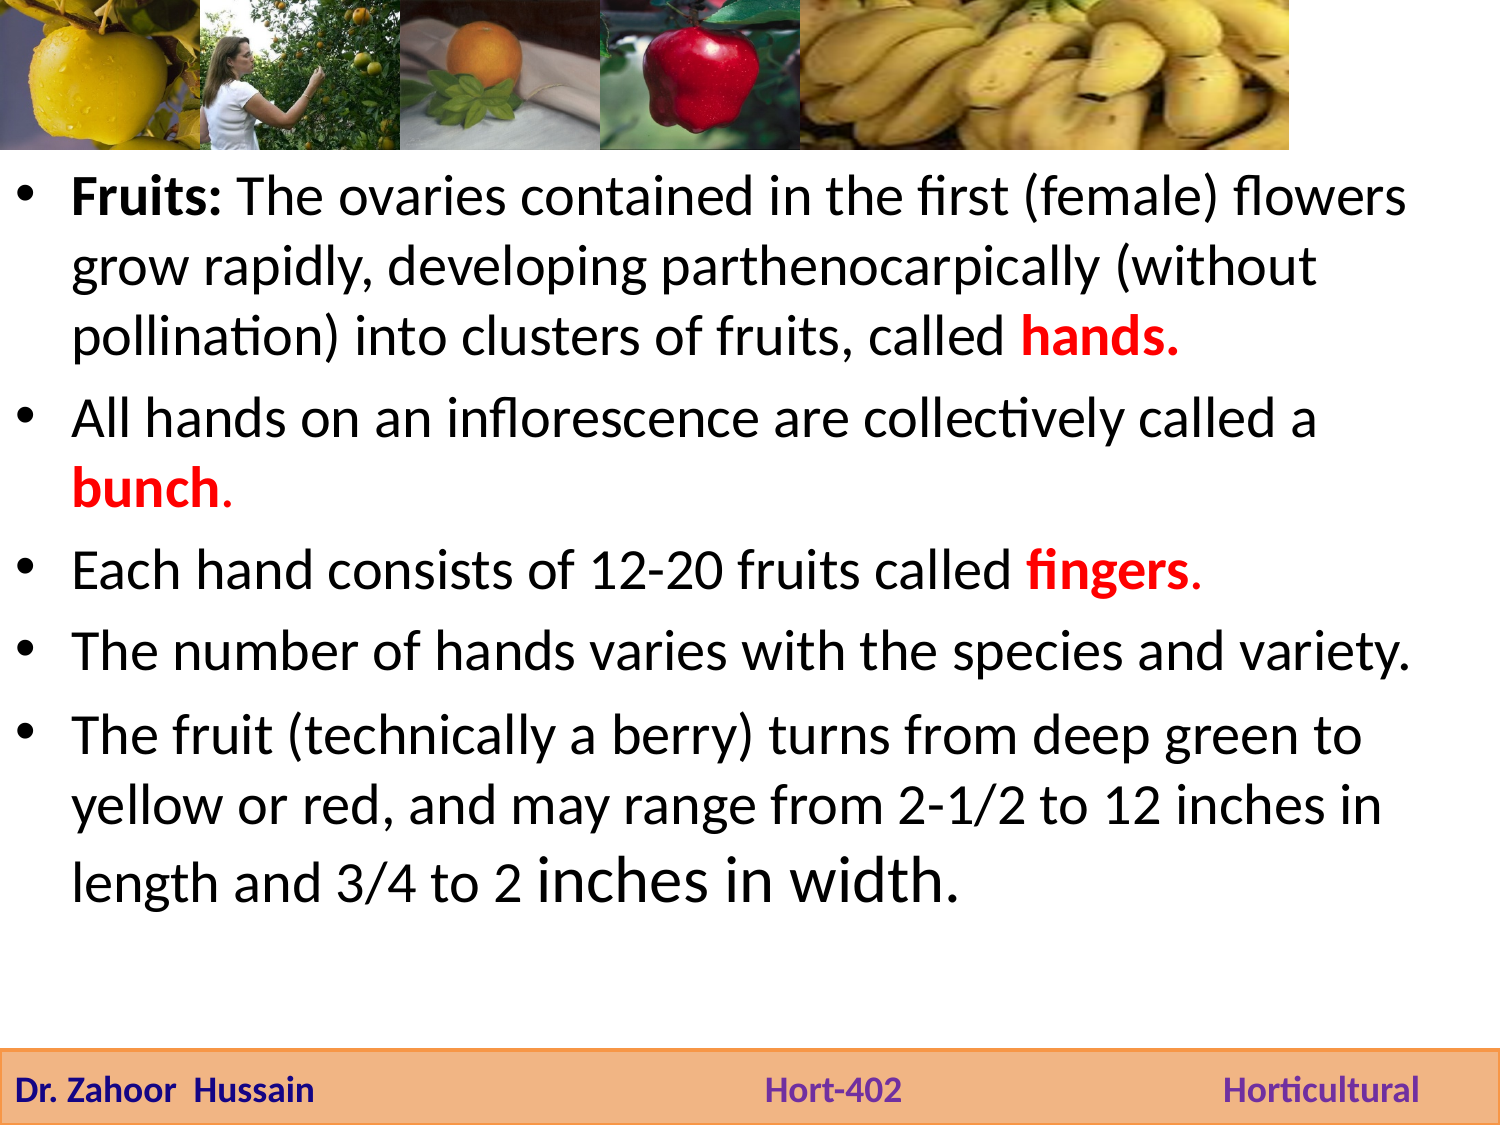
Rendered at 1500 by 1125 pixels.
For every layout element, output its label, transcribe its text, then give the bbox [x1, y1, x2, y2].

picture [0, 0, 1289, 149]
list Fruits: The ovaries contained in the first (female) flowers grow rapidly, developing parthenocarpically (without pollination) into clusters of fruits, called hands. All hands on an inflorescence are collectively called a bunch. Each hand consists of 12-20 fruits called fingers. The number of hands varies with the species and variety. The fruit (technically a berry) turns from deep green to yellow or red, and may range from 2-1/2 to 12 inches in length and 3/4 to 2 inches in width. [0, 149, 1500, 1125]
